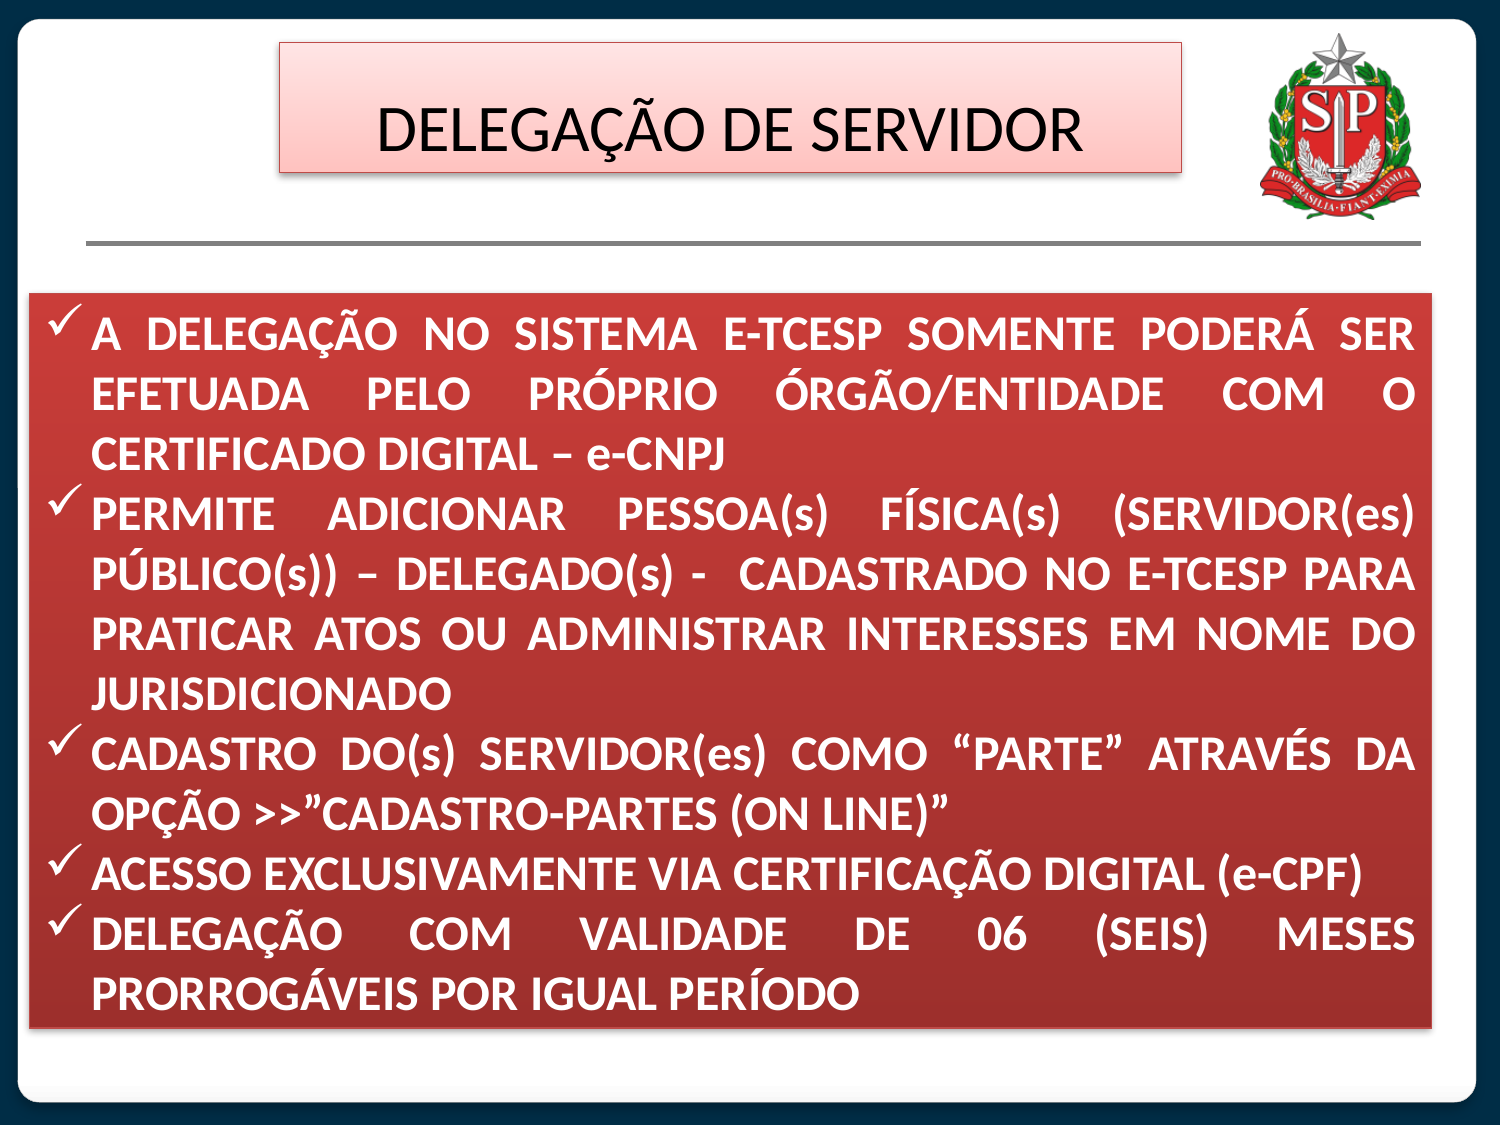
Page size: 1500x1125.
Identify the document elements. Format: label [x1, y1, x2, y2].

picture [1260, 33, 1421, 42]
text_box [29, 42, 1432, 1036]
